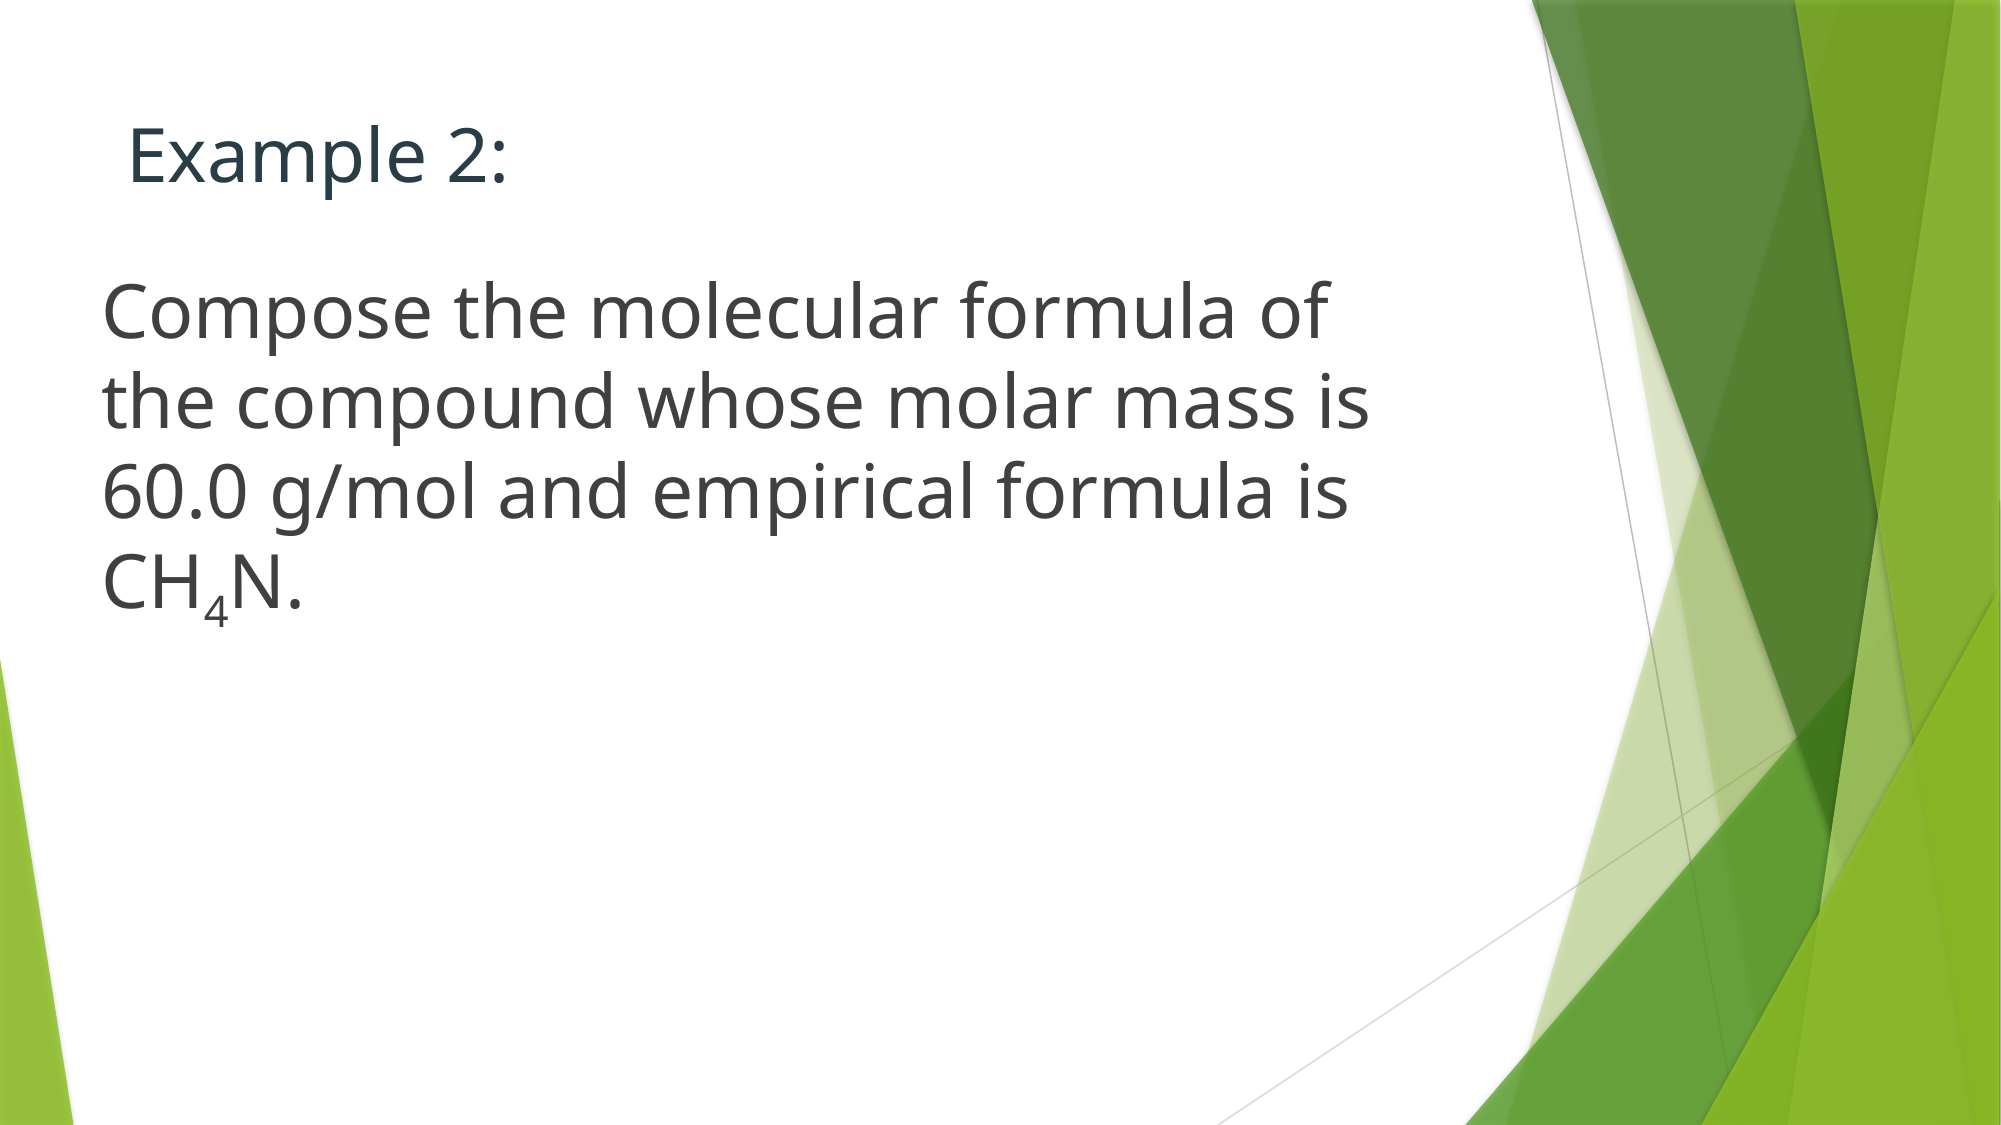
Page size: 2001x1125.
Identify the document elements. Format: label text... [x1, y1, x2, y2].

title Example 2: [111, 99, 1522, 317]
list Compose the molecular formula of the compound whose molar mass is 60.0 g/mol and empirical formula is CH4N. [86, 256, 1465, 1044]
